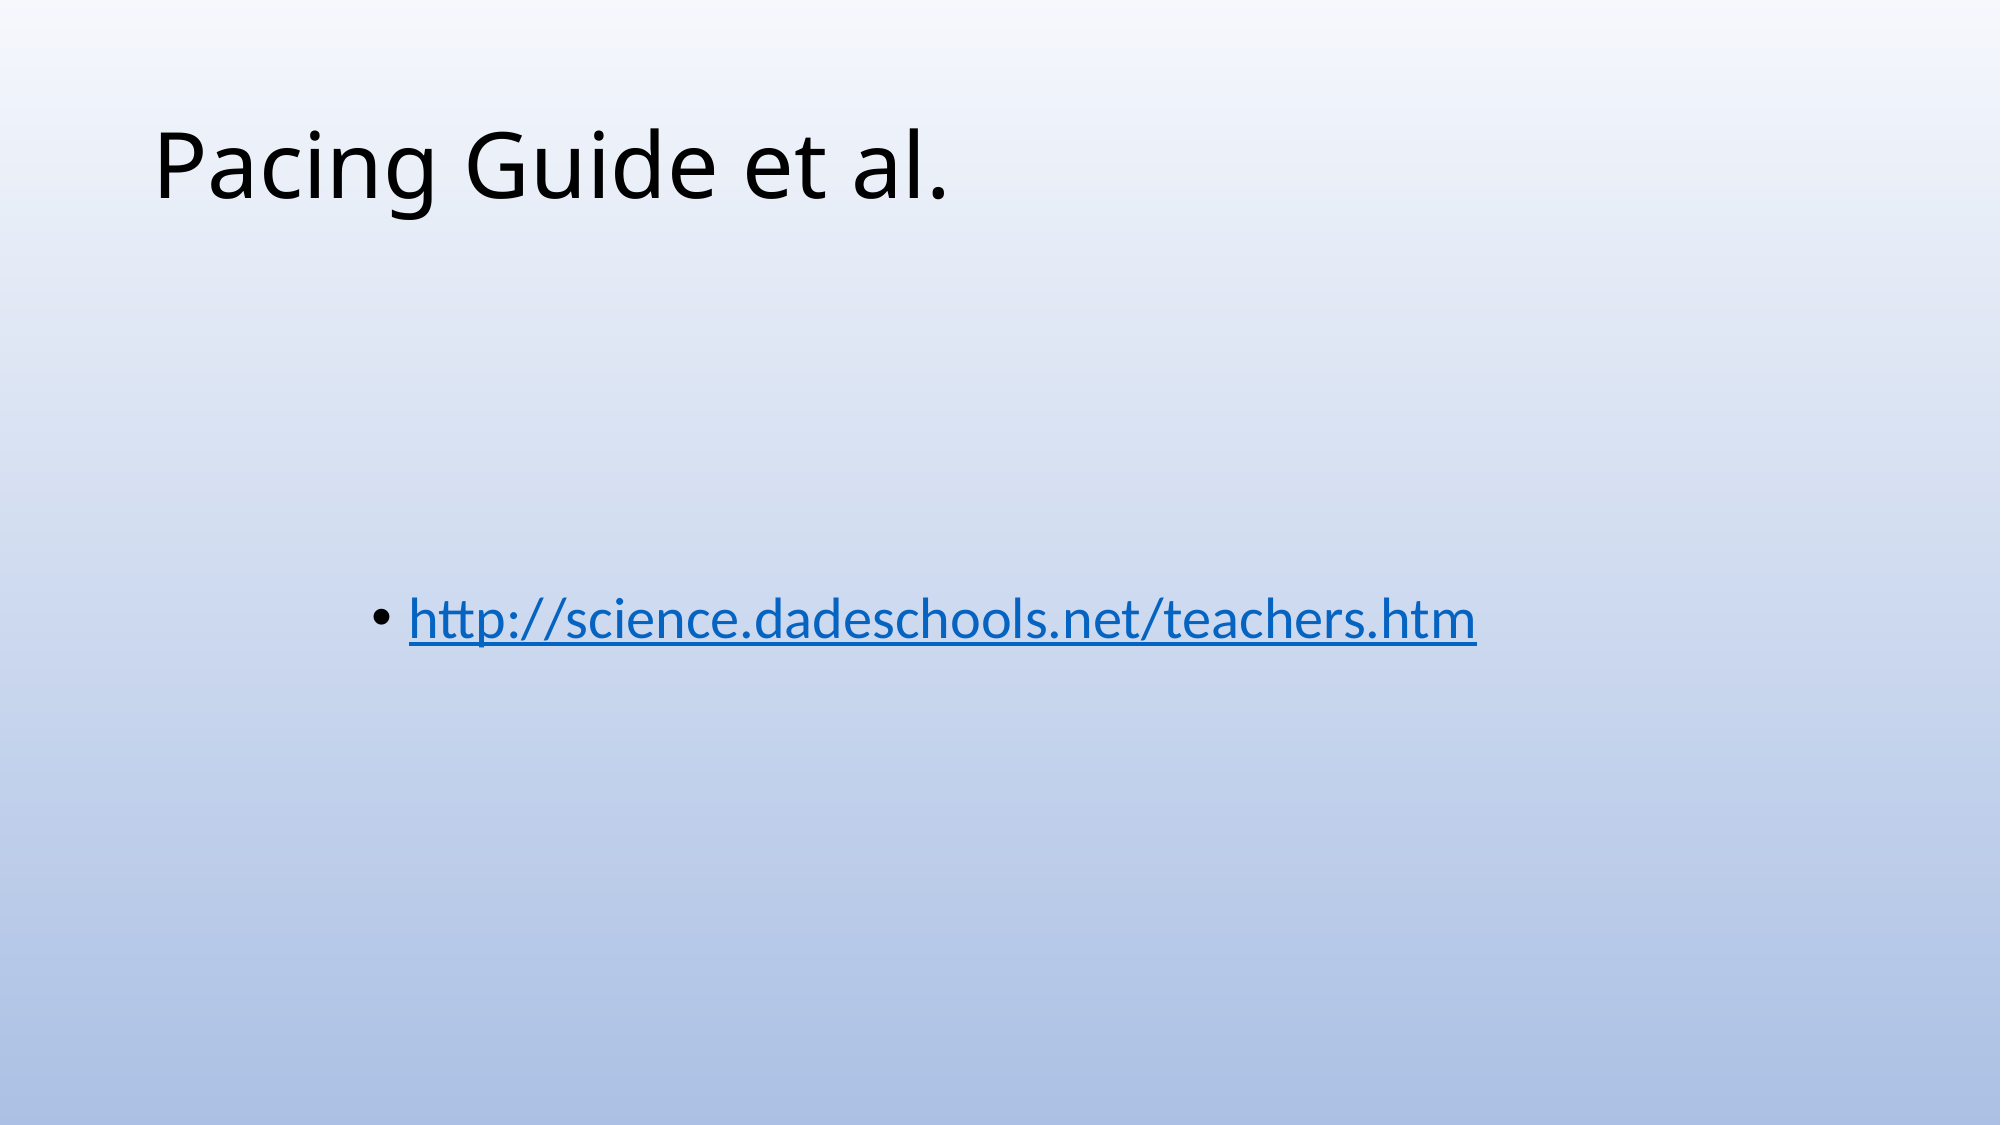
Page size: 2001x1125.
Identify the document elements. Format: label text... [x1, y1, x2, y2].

title Pacing Guide et al. [137, 59, 1863, 278]
list http://science.dadeschools.net/teachers.htm [356, 580, 1500, 691]
